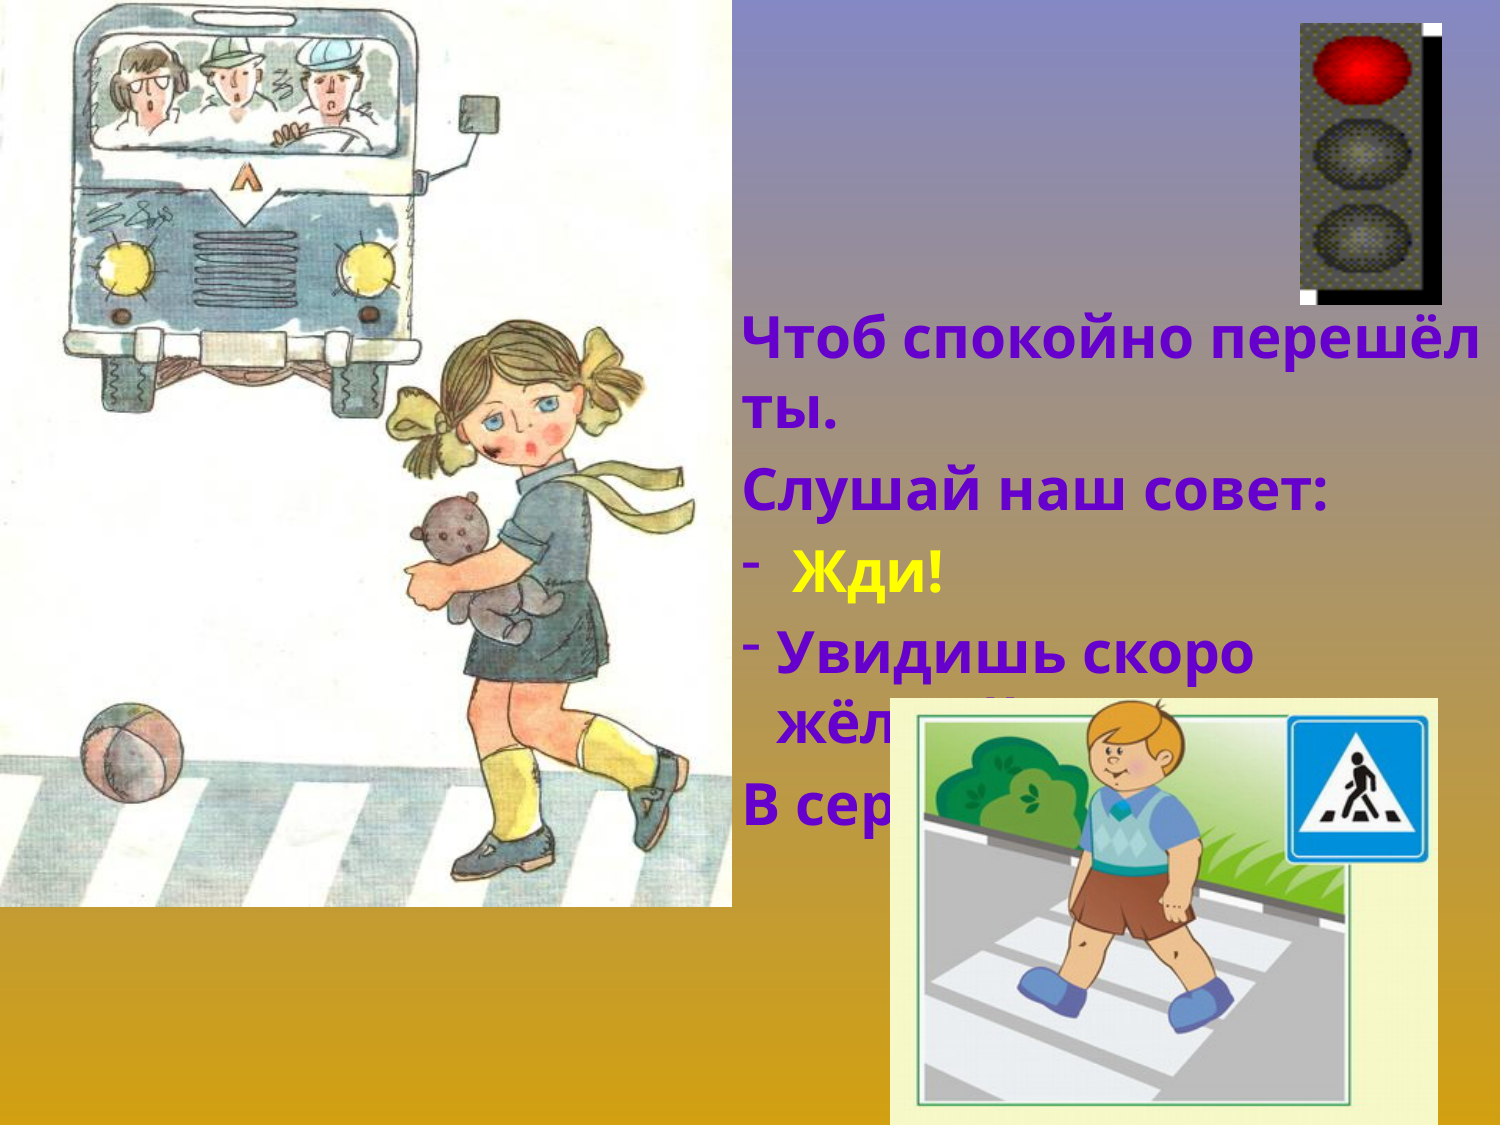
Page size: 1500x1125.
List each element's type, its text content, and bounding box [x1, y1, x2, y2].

text_box Чтоб спокойно перешёл ты. Слушай наш совет: Жди! Увидишь скоро жёлтый В середине свет. [739, 292, 1500, 845]
picture [890, 698, 1438, 1125]
picture [0, 0, 732, 907]
picture [1300, 23, 1442, 305]
